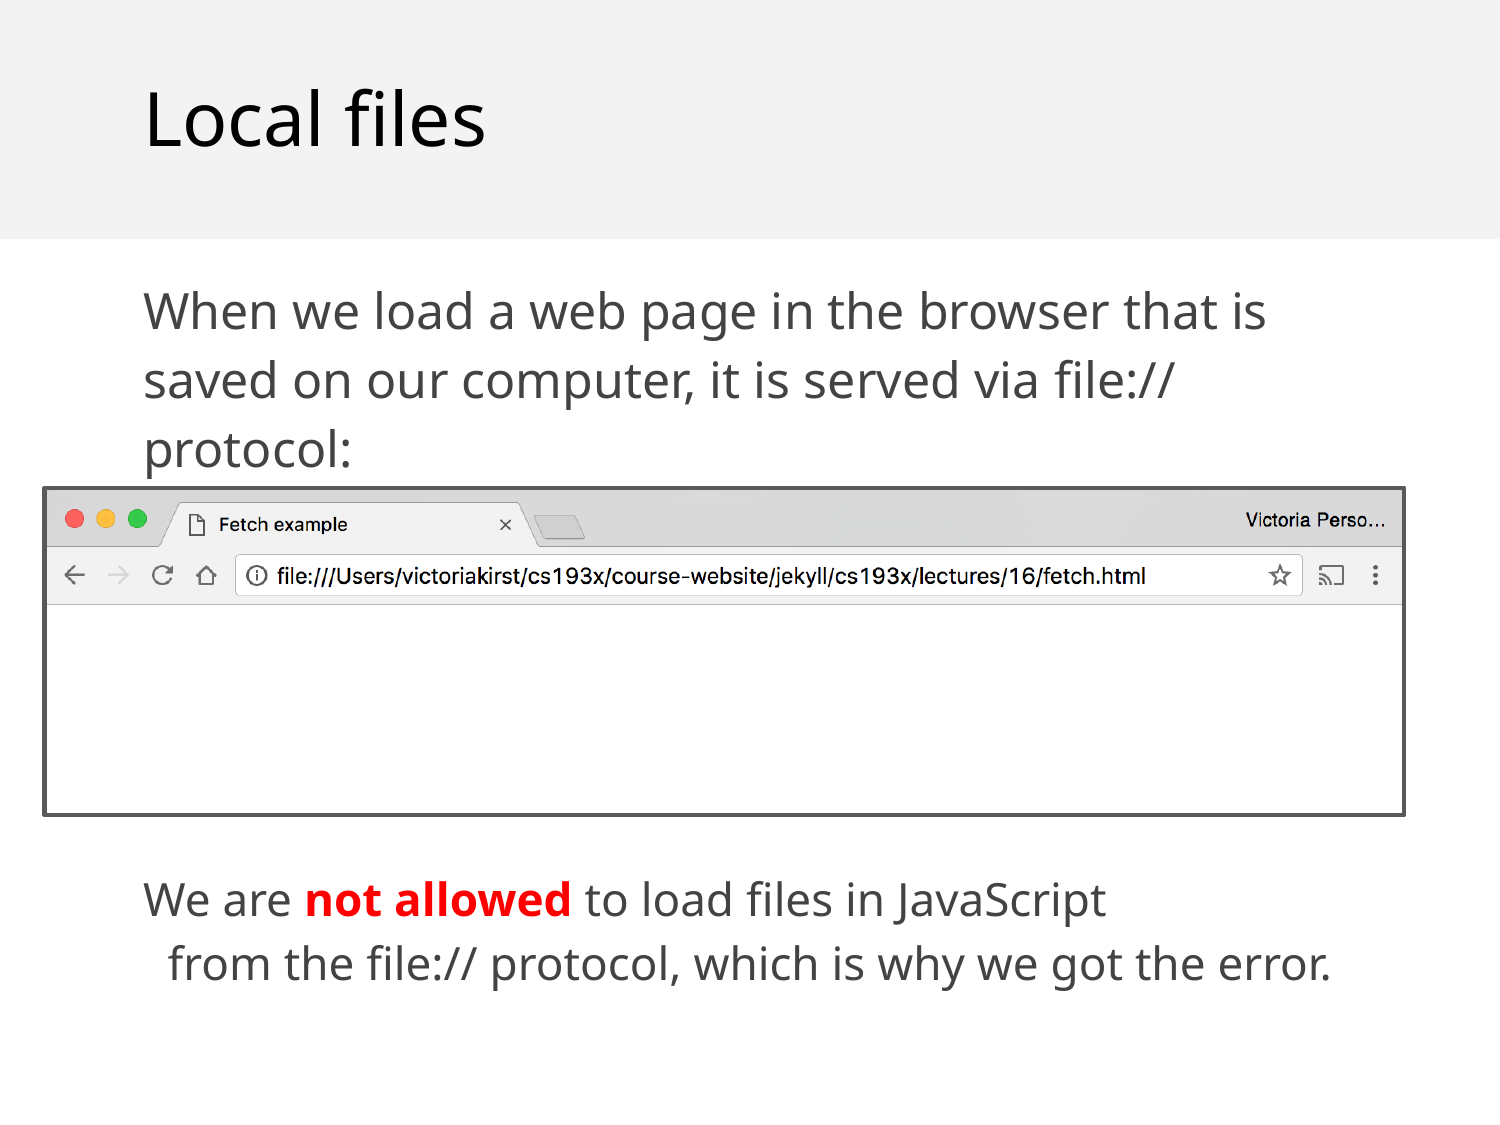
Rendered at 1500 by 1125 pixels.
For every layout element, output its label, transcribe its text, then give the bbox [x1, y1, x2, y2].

text_box We are not allowed to load files in JavaScript from the file:// protocol, which is why we got the error. [128, 855, 1372, 1022]
text_box When we load a web page in the browser that is saved on our computer, it is served via file:// protocol: [128, 255, 1372, 422]
text_box Local files [128, 56, 1372, 183]
picture [46, 489, 1403, 814]
